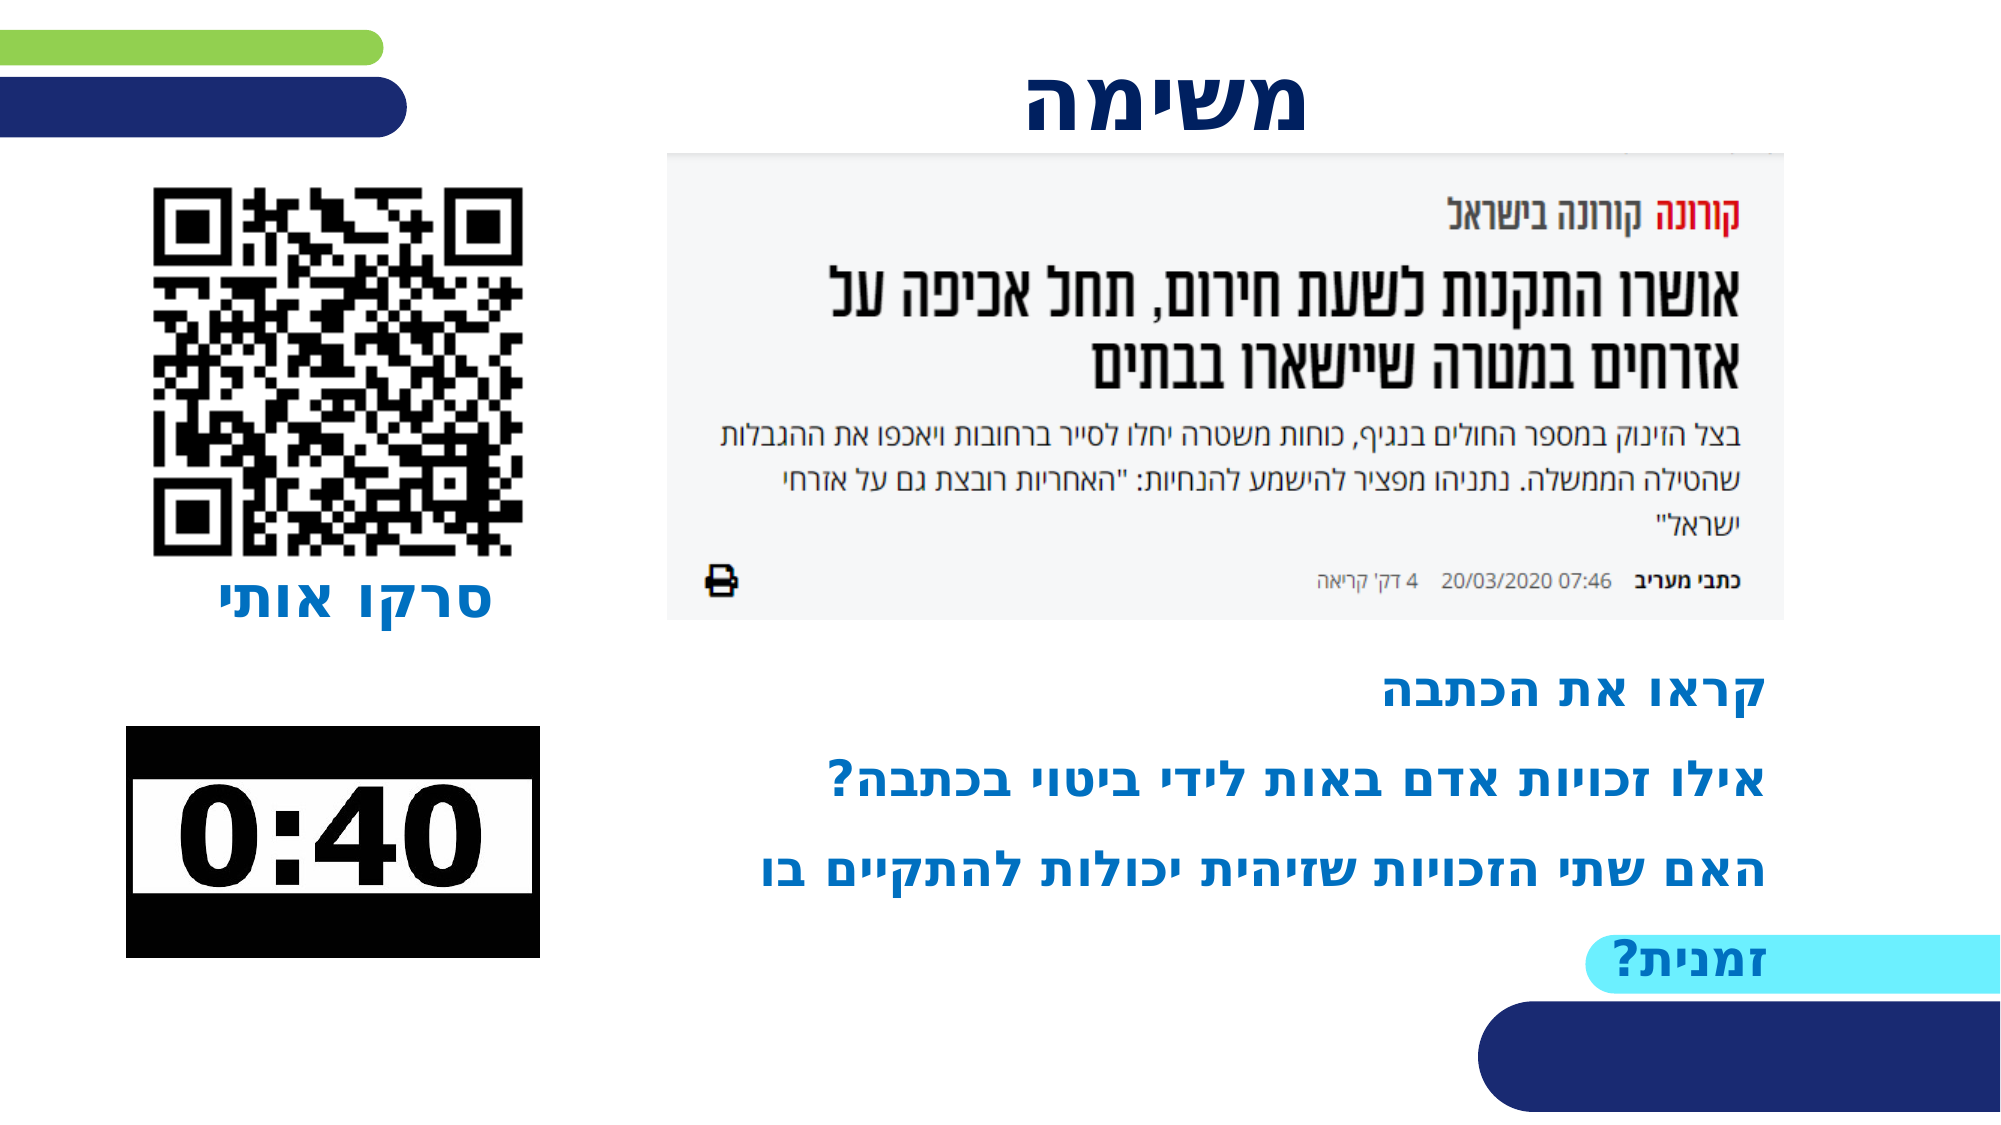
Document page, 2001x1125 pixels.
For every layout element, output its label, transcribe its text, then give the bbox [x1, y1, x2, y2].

picture [152, 165, 541, 579]
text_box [125, 725, 541, 959]
picture [667, 152, 1784, 620]
list קראו את הכתבה אילו זכויות אדם באות לידי ביטוי בכתבה? האם שתי הזכויות שזיהית יכולות להתקיים בו זמנית? [671, 628, 1784, 1125]
text_box סרקו אותי [197, 587, 514, 649]
title משימה [418, 34, 1916, 154]
